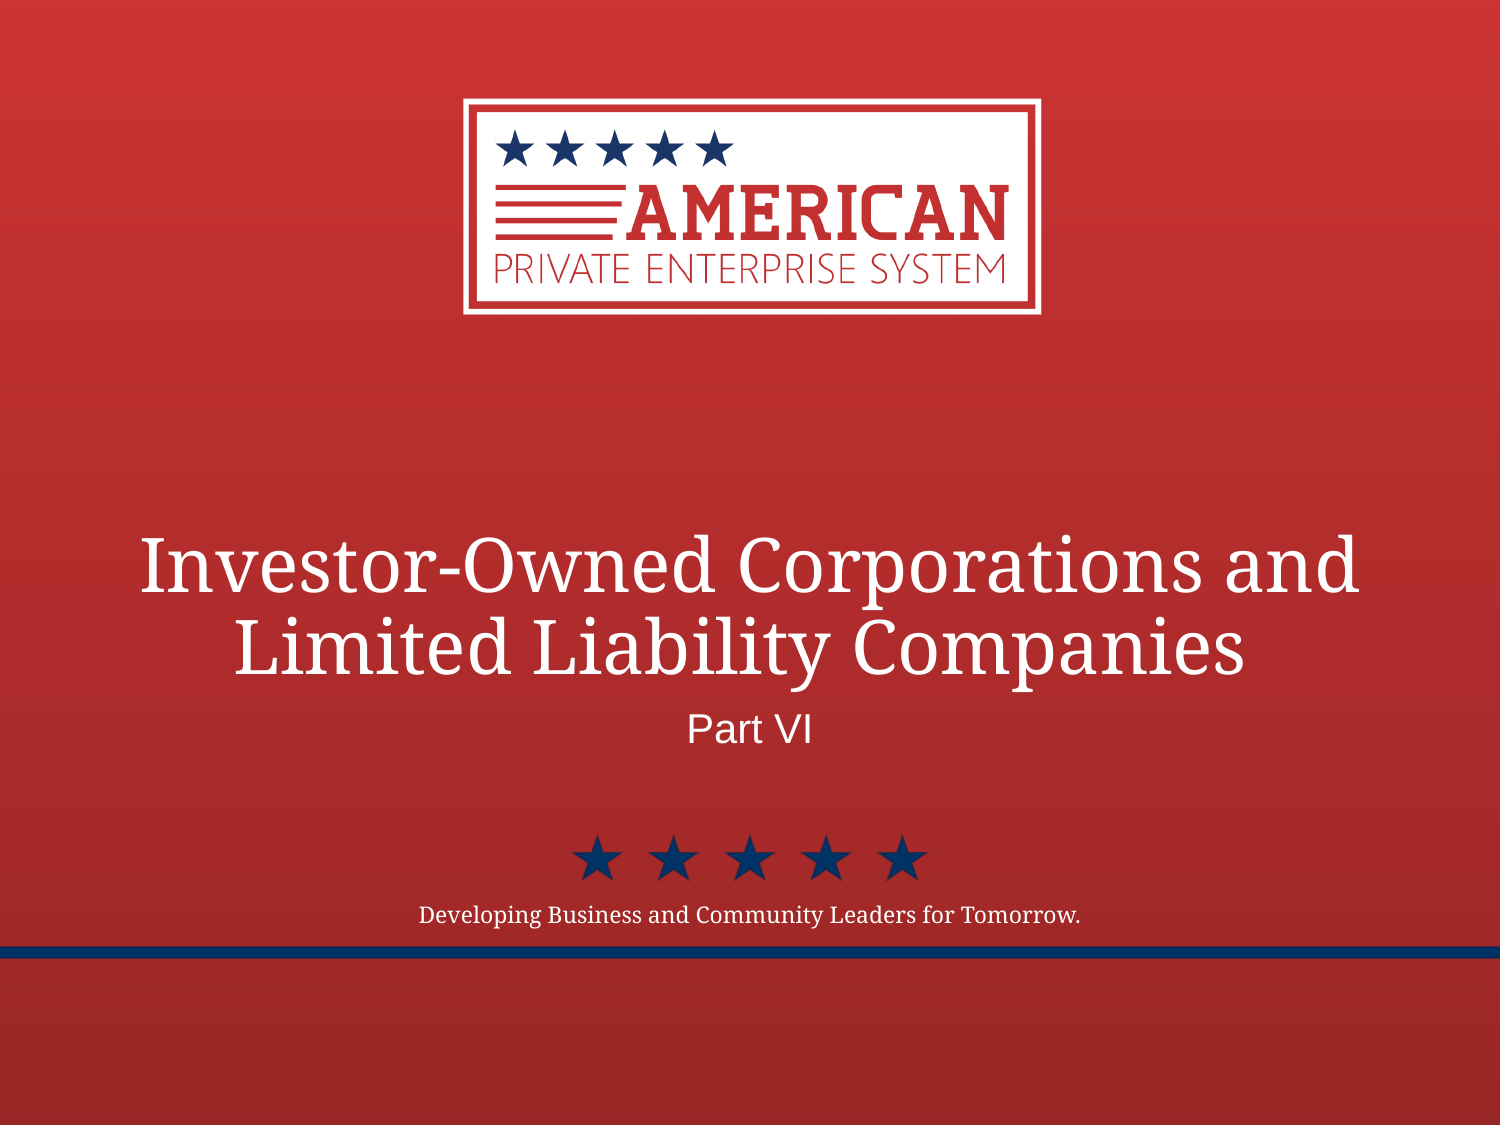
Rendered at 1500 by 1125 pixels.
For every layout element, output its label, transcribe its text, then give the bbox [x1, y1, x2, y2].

picture [454, 90, 1049, 325]
title Investor-Owned Corporations and Limited Liability Companies [112, 512, 1388, 699]
subtitle Part VI [112, 699, 1388, 787]
